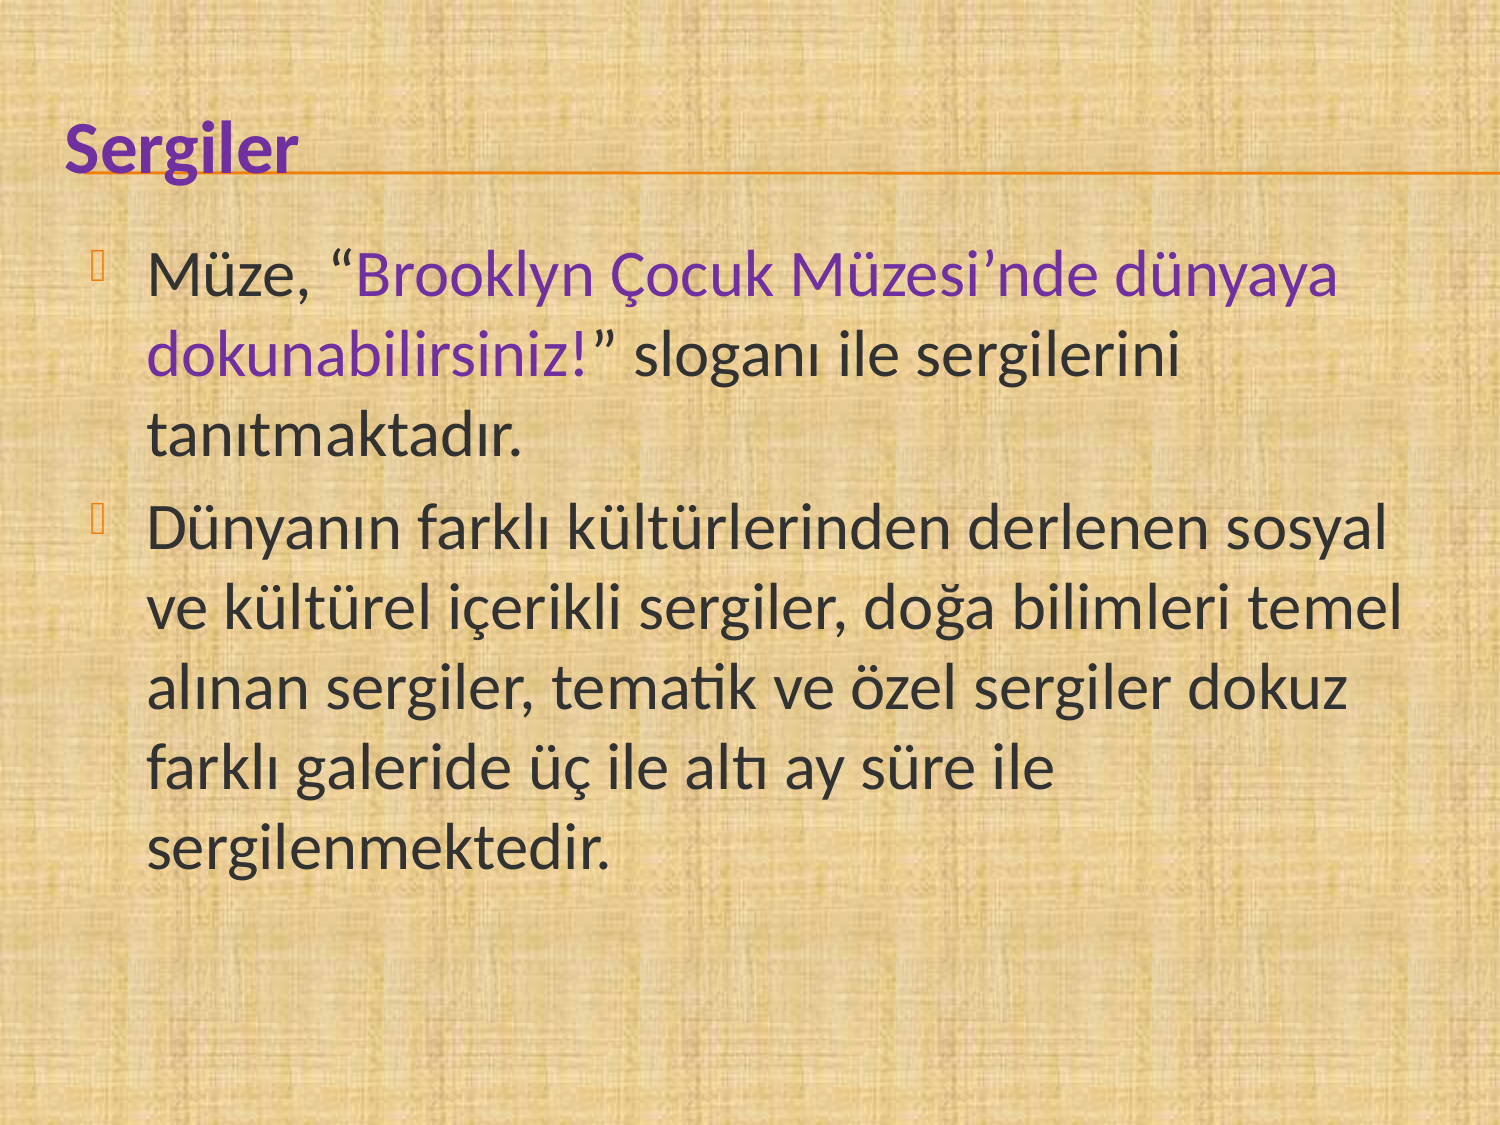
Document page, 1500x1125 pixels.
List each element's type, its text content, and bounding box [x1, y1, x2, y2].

picture [0, 0, 1500, 1125]
title Sergiler [50, 75, 1475, 213]
list Müze, “Brooklyn Çocuk Müzesi’nde dünyaya dokunabilirsiniz!” sloganı ile sergilerini tanıtmaktadır. Dünyanın farklı kültürlerinden derlenen sosyal ve kültürel içerikli sergiler, doğa bilimleri temel alınan sergiler, tematik ve özel sergiler dokuz farklı galeride üç ile altı ay süre ile sergilenmektedir. [75, 222, 1425, 1005]
